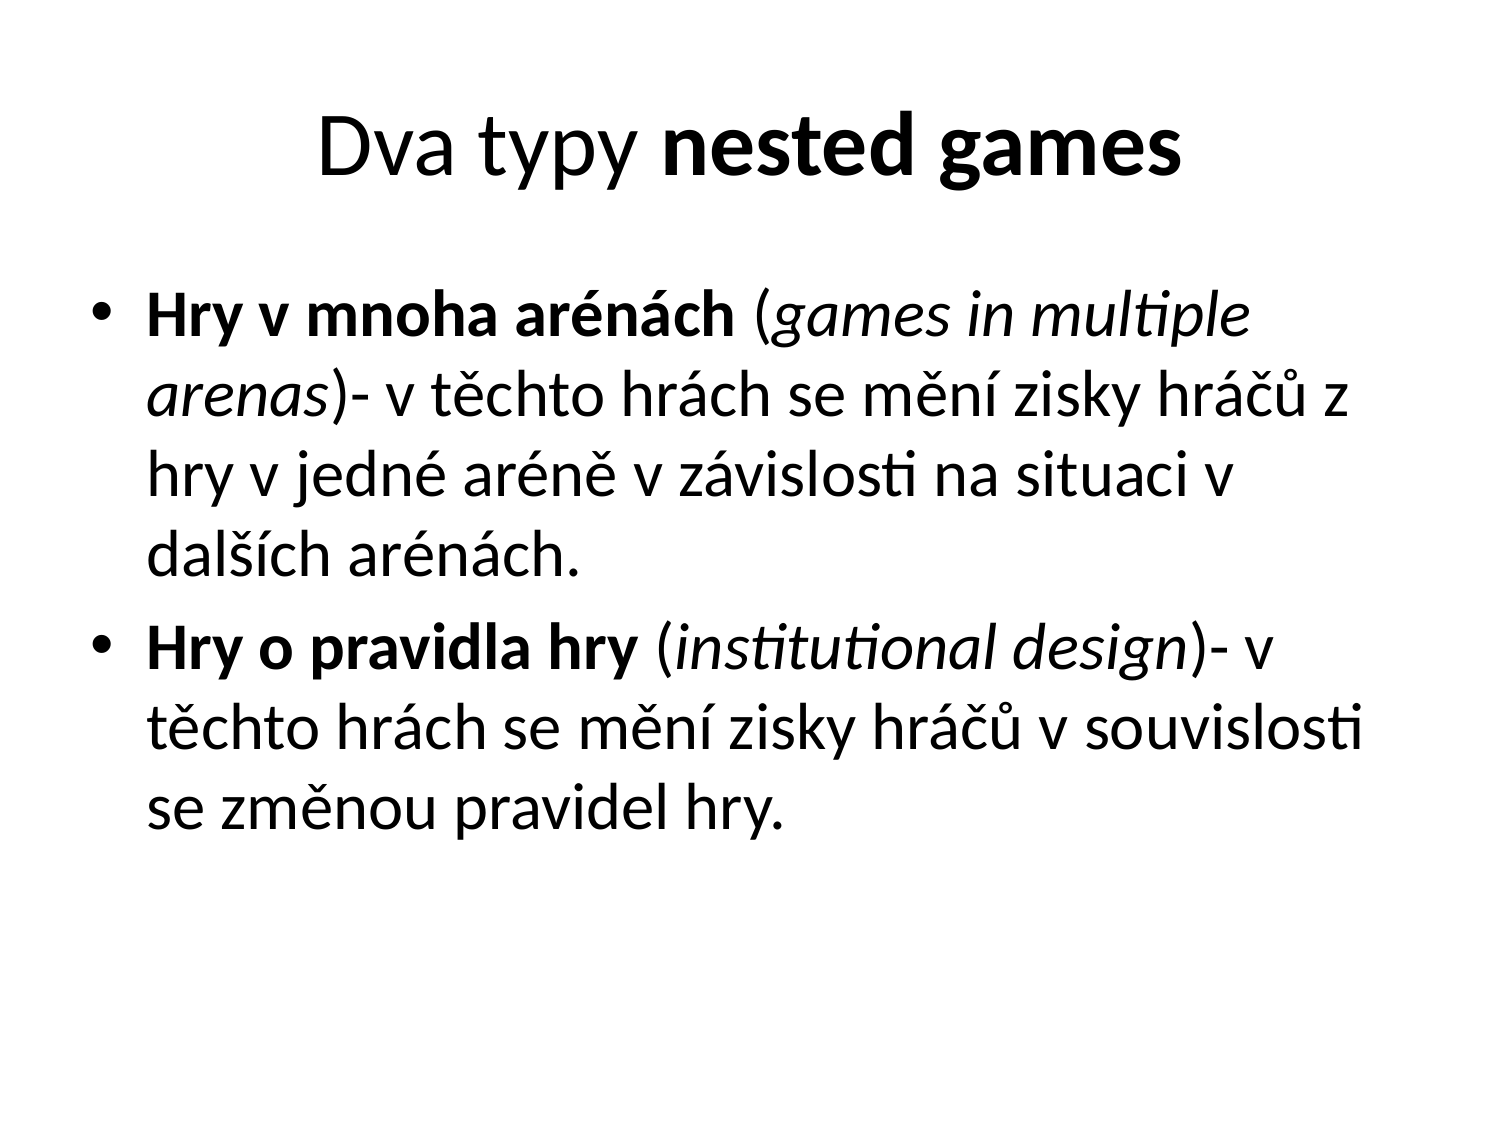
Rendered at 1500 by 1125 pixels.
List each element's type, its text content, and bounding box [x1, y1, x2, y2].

title Dva typy nested games [75, 45, 1425, 233]
list Hry v mnoha arénách (games in multiple arenas)- v těchto hrách se mění zisky hráčů z hry v jedné aréně v závislosti na situaci v dalších arénách. Hry o pravidla hry (institutional design)- v těchto hrách se mění zisky hráčů v souvislosti se změnou pravidel hry. [75, 262, 1425, 1005]
